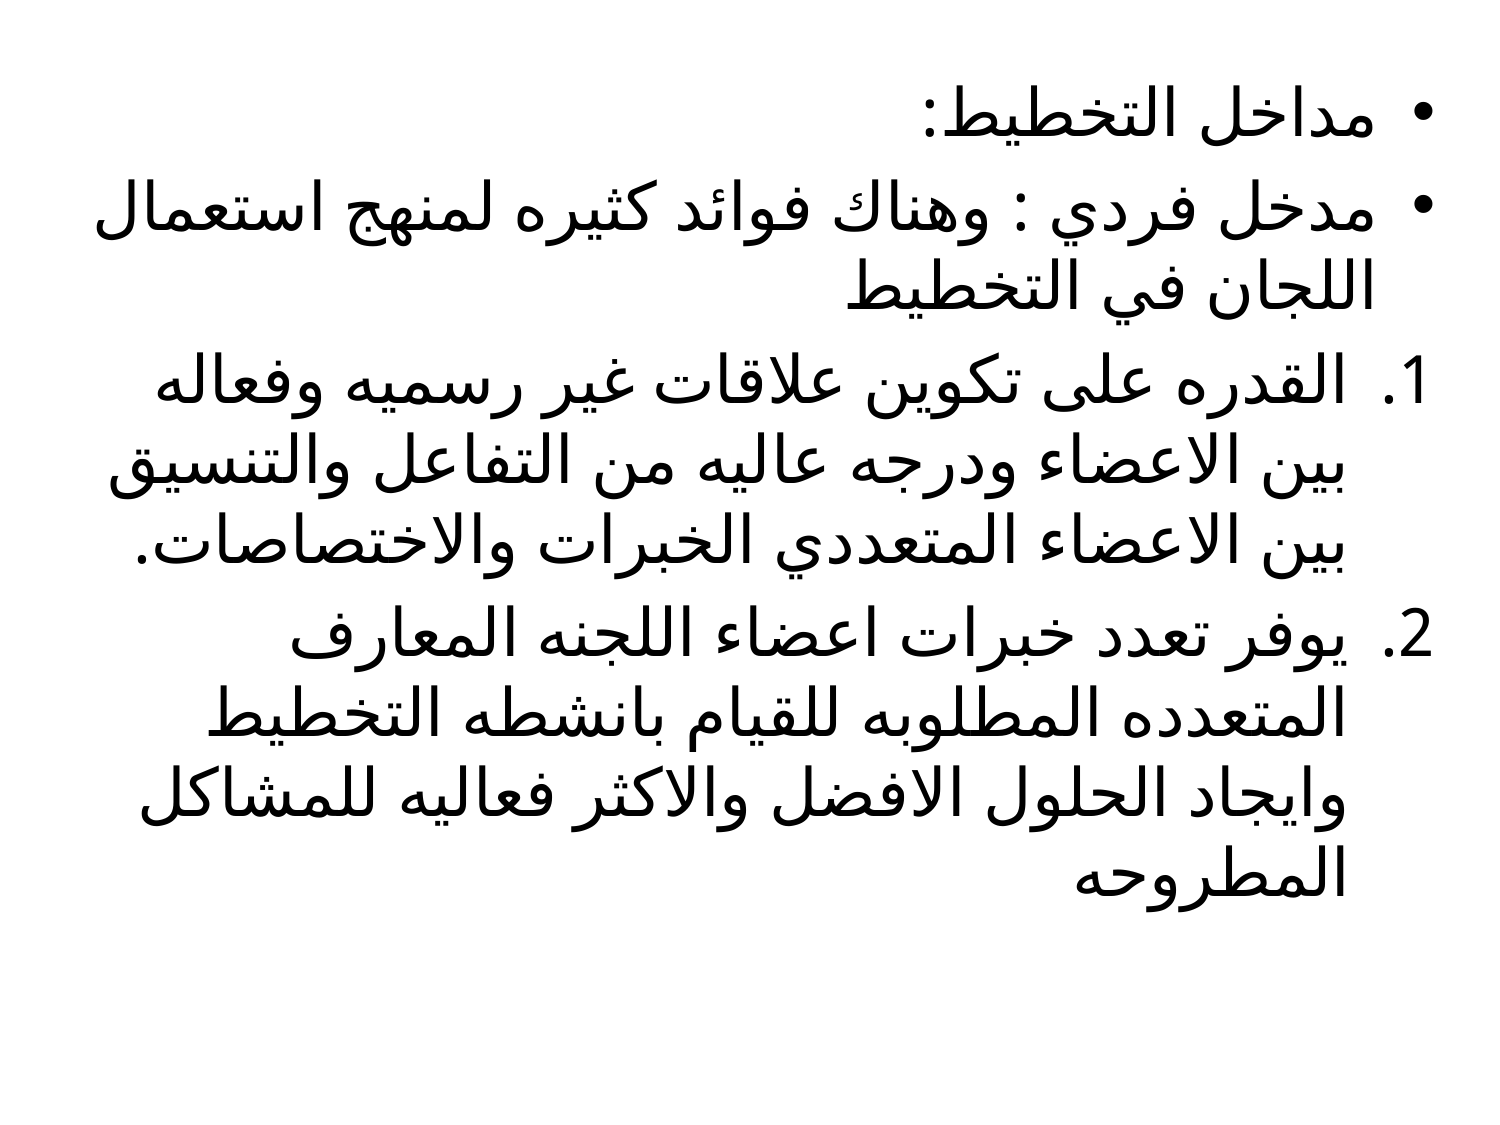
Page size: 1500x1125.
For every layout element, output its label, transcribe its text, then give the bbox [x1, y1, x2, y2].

list مداخل التخطيط: مدخل فردي : وهناك فوائد كثيره لمنهج استعمال اللجان في التخطيط القدره على تكوين علاقات غير رسميه وفعاله بين الاعضاء ودرجه عاليه من التفاعل والتنسيق بين الاعضاء المتعددي الخبرات والاختصاصات. يوفر تعدد خبرات اعضاء اللجنه المعارف المتعدده المطلوبه للقيام بانشطه التخطيط وايجاد الحلول الافضل والاكثر فعاليه للمشاكل المطروحه [50, 62, 1450, 1075]
